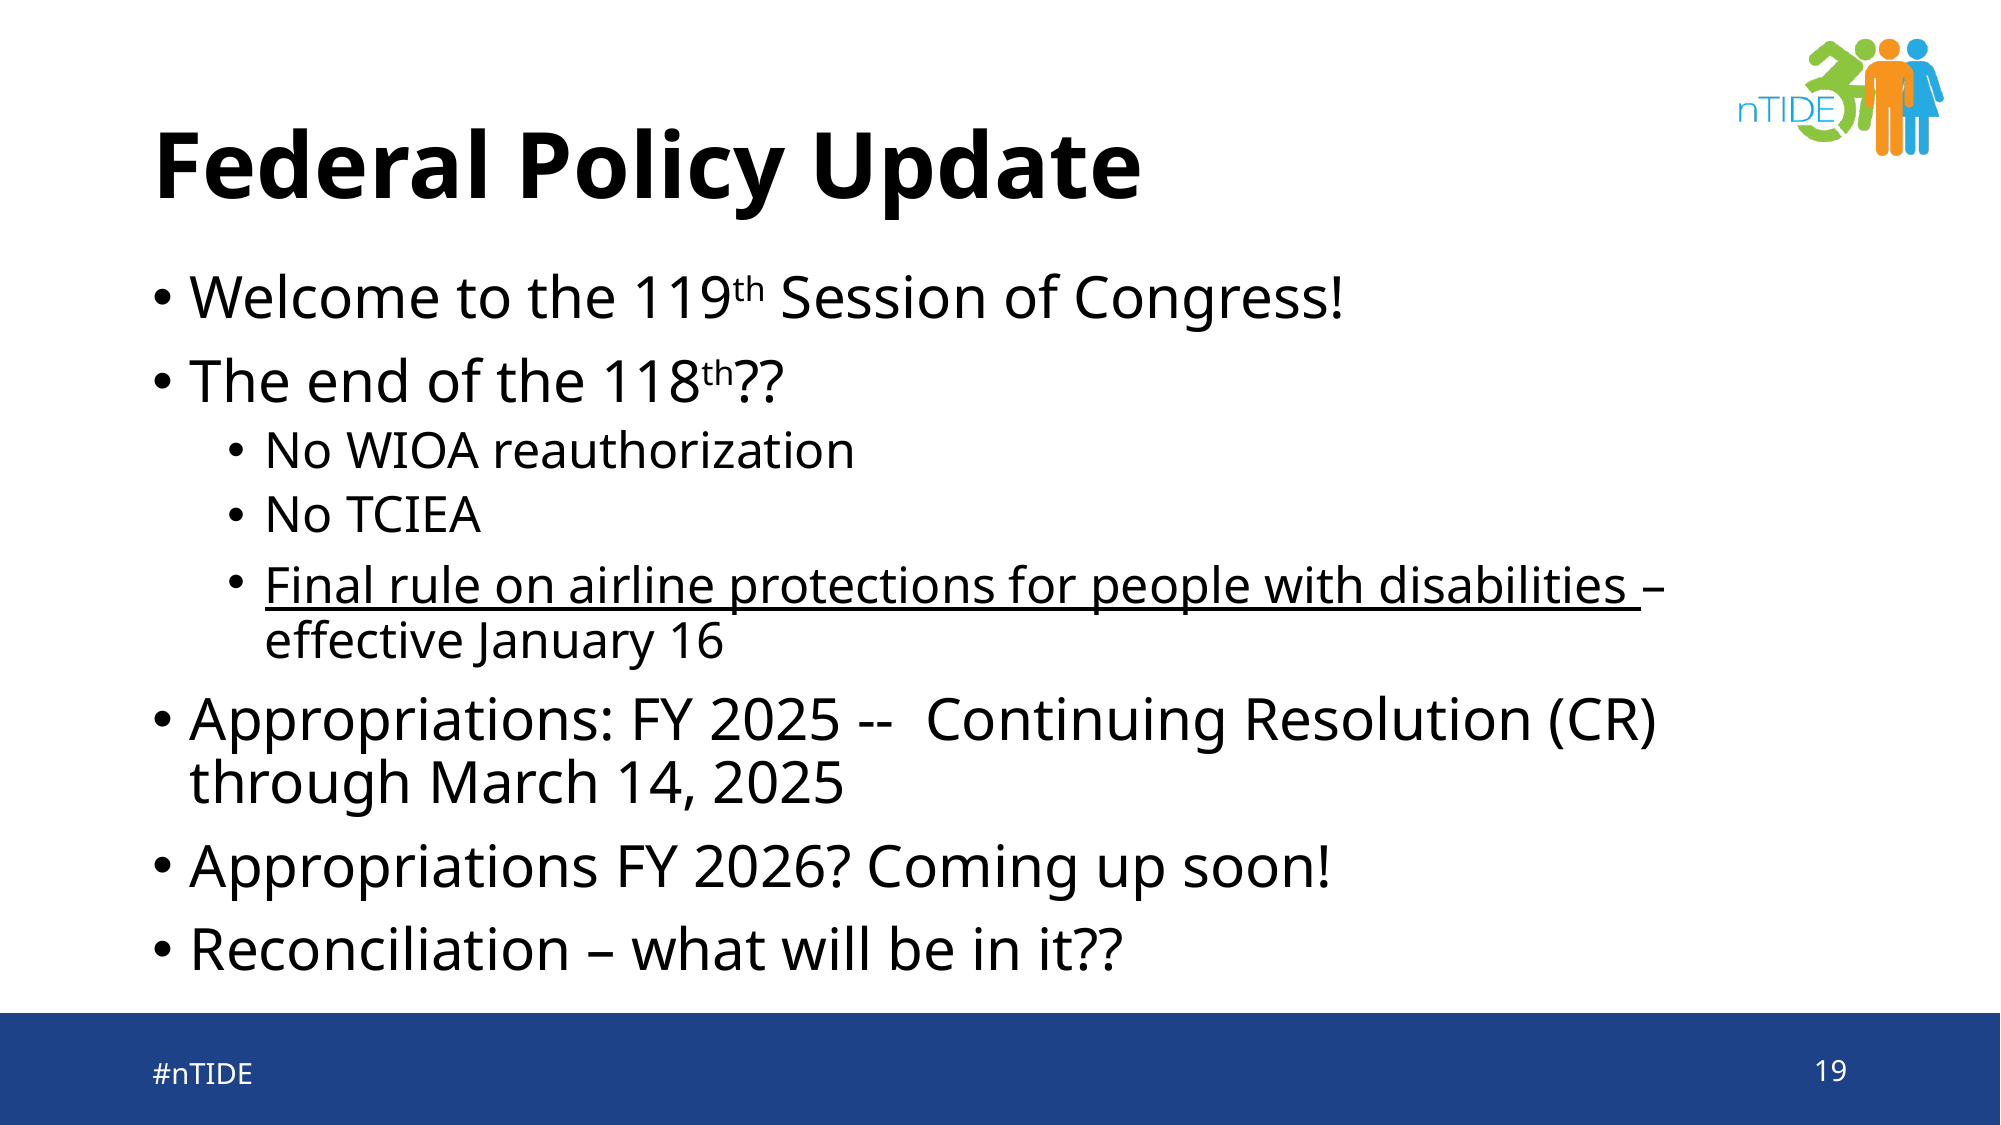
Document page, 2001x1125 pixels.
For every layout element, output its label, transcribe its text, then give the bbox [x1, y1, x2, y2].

title Federal Policy Update [137, 59, 1863, 260]
picture [1731, 34, 1952, 167]
slide_number #nTIDE [137, 1042, 588, 1103]
list Welcome to the 119th Session of Congress! The end of the 118th?? No WIOA reauthorization No TCIEA Final rule on airline protections for people with disabilities – effective January 16 Appropriations: FY 2025 -- Continuing Resolution (CR) through March 14, 2025 Appropriations FY 2026? Coming up soon! Reconciliation – what will be in it?? [137, 260, 1863, 1014]
slide_number 19 [1412, 1042, 1863, 1103]
